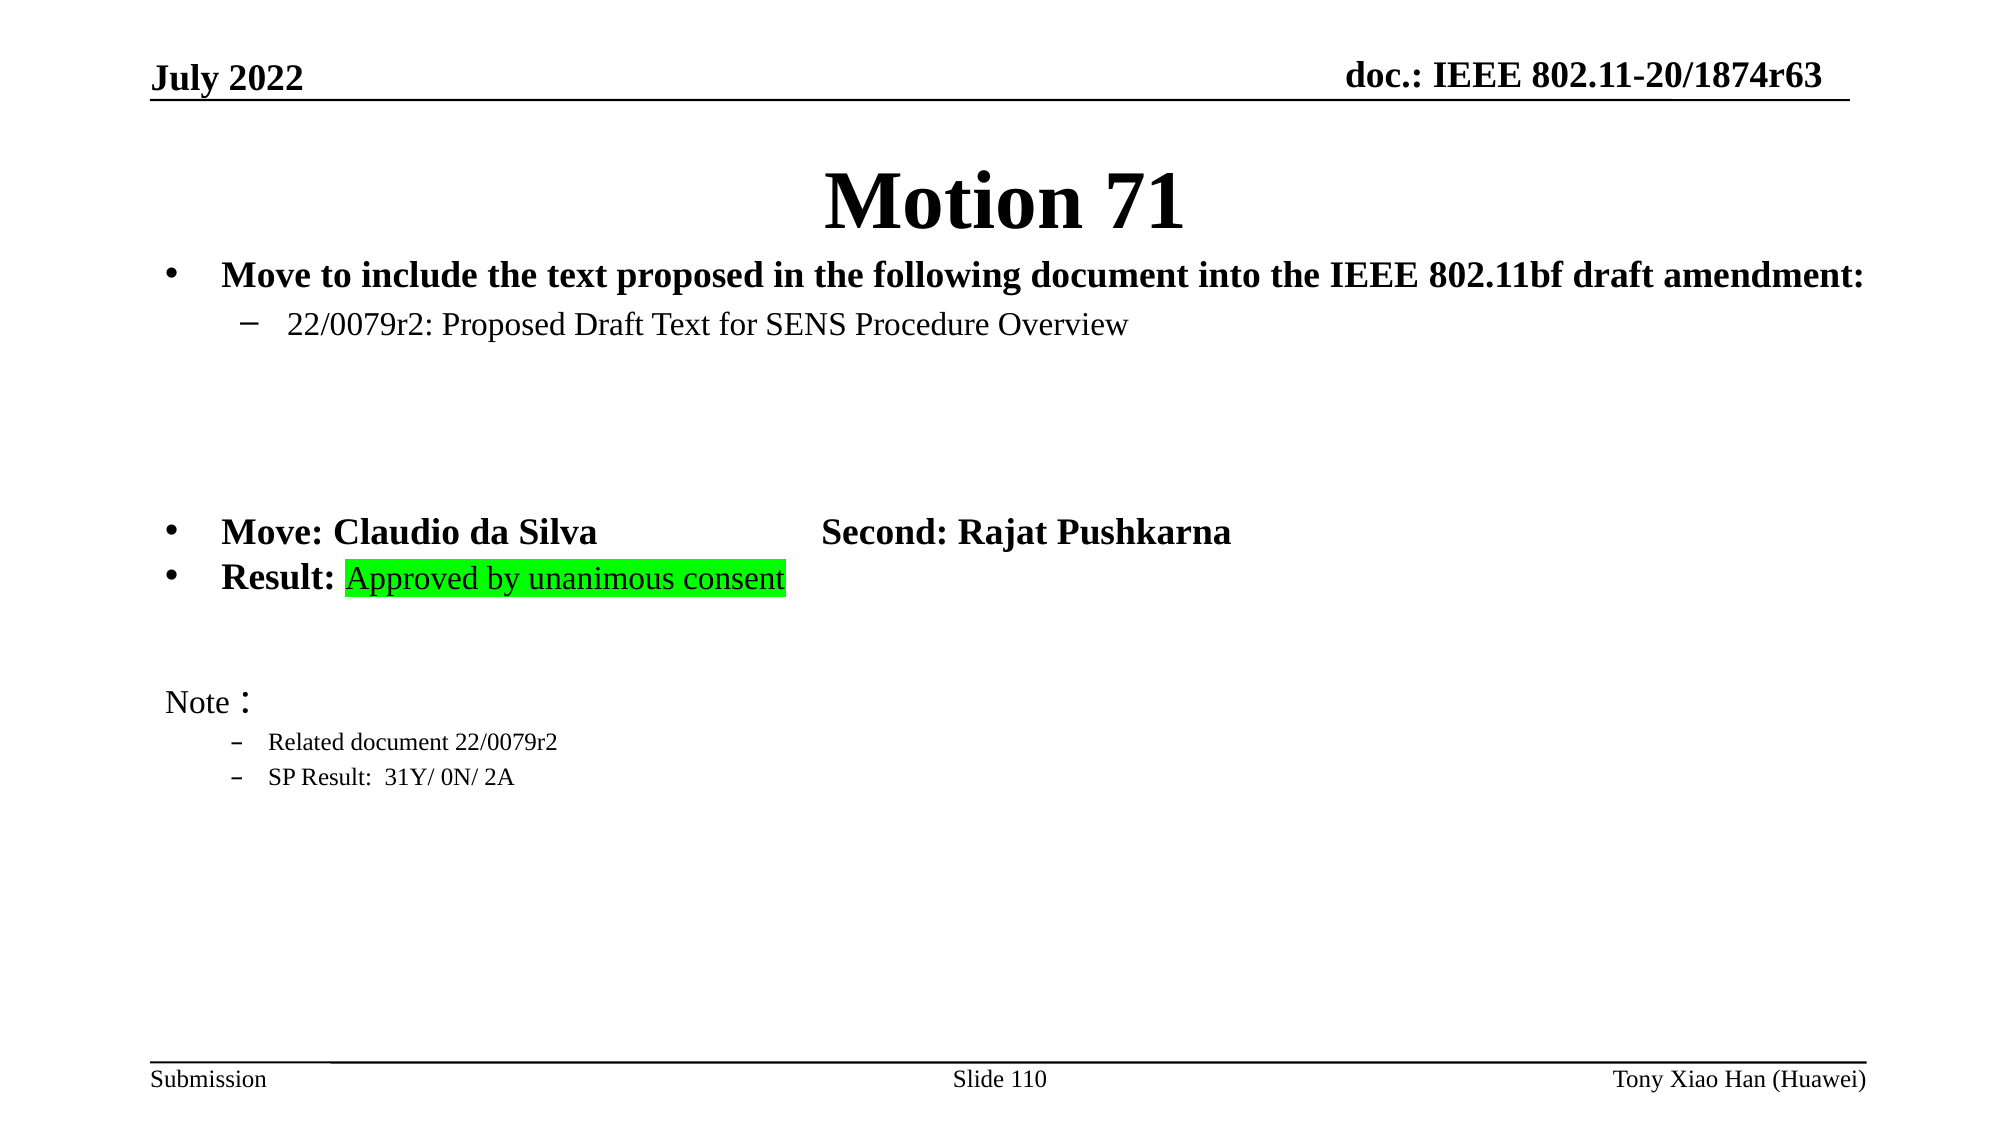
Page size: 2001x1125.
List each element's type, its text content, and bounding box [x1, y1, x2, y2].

text_box Move to include the text proposed in the following document into the IEEE 802.11bf draft amendment: 22/0079r2: Proposed Draft Text for SENS Procedure Overview Move: Claudio da Silva Second: Rajat Pushkarna Result: Approved by unanimous consent Note： Related document 22/0079r2 SP Result: 31Y/ 0N/ 2A [150, 212, 1900, 900]
text_box Motion 71 [368, 137, 1644, 212]
